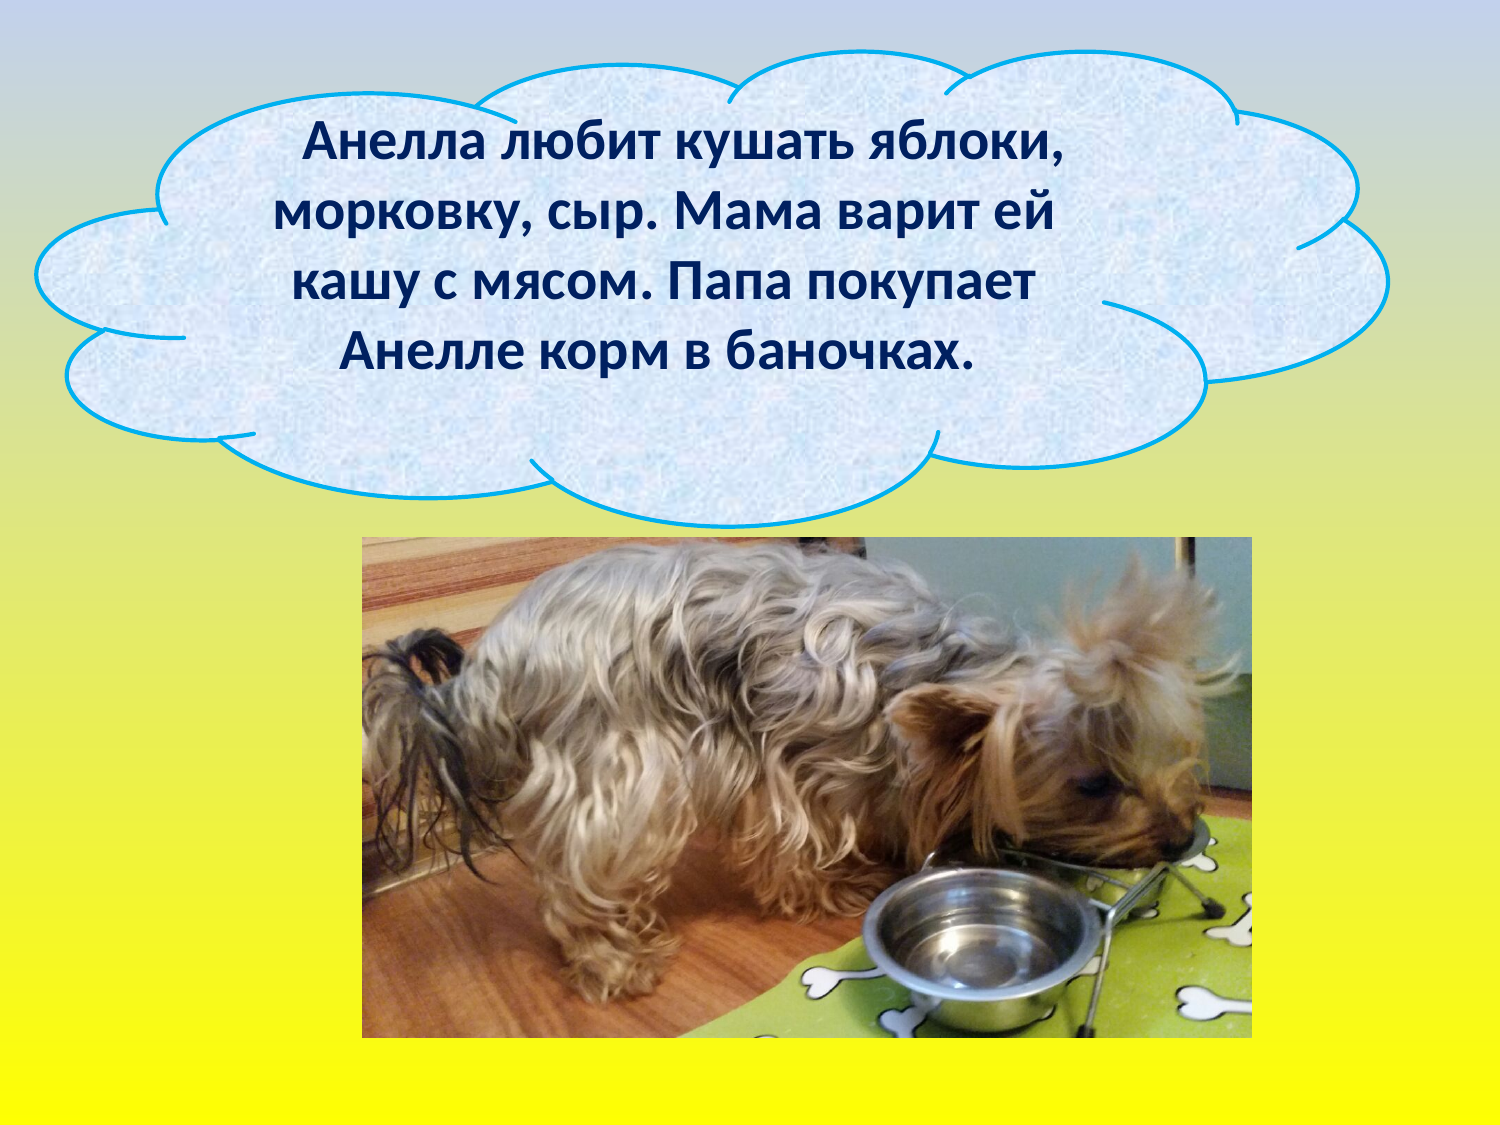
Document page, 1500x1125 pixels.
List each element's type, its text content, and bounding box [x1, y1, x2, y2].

title Глазной переулок [75, 45, 1425, 233]
text_box Анелла любит кушать яблоки, морковку, сыр. Мама варит ей кашу с мясом. Папа покупает Анелле корм в баночках. [34, 49, 1391, 529]
picture [362, 537, 1252, 1038]
